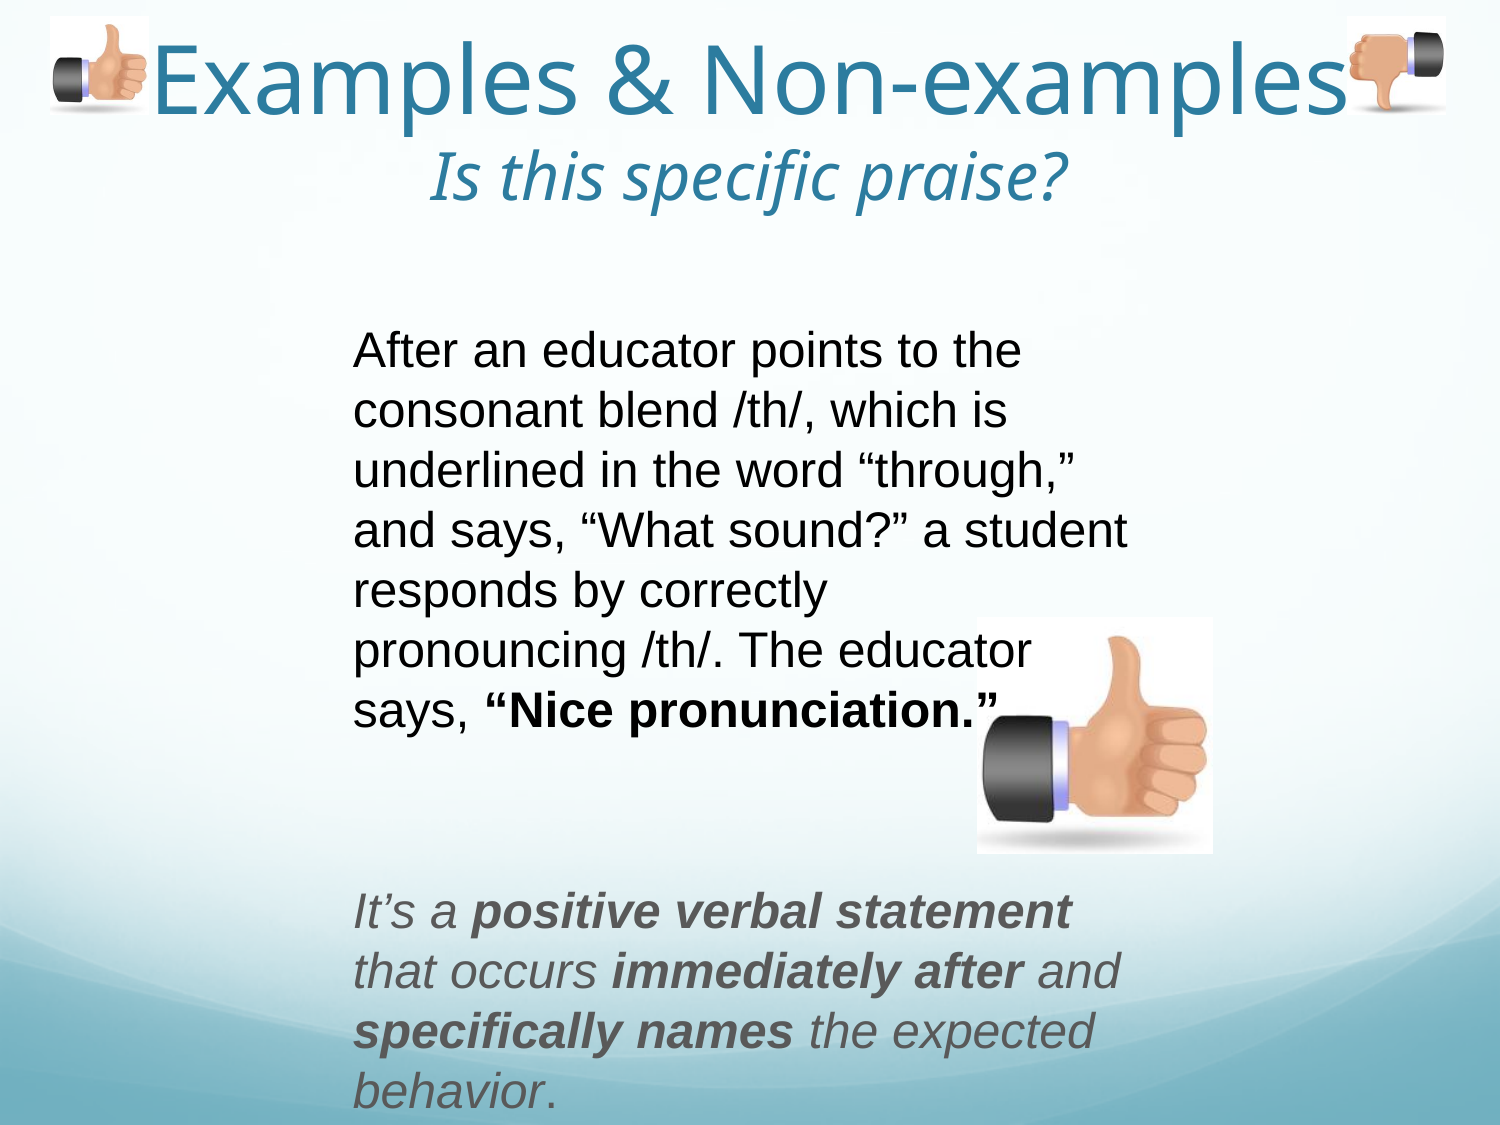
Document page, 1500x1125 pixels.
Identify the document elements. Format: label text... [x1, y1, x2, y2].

text_box It’s a positive verbal statement that occurs immediately after and specifically names the expected behavior. [338, 871, 1167, 1125]
picture [1346, 15, 1446, 115]
picture [976, 617, 1214, 855]
text_box After an educator points to the consonant blend /th/, which is underlined in the word “through,” and says, “What sound?” a student responds by correctly pronouncing /th/. The educator says, “Nice pronunciation.” [338, 309, 1167, 745]
title Examples & Non-examples Is this specific praise? [0, 1, 1500, 221]
picture [49, 15, 149, 115]
